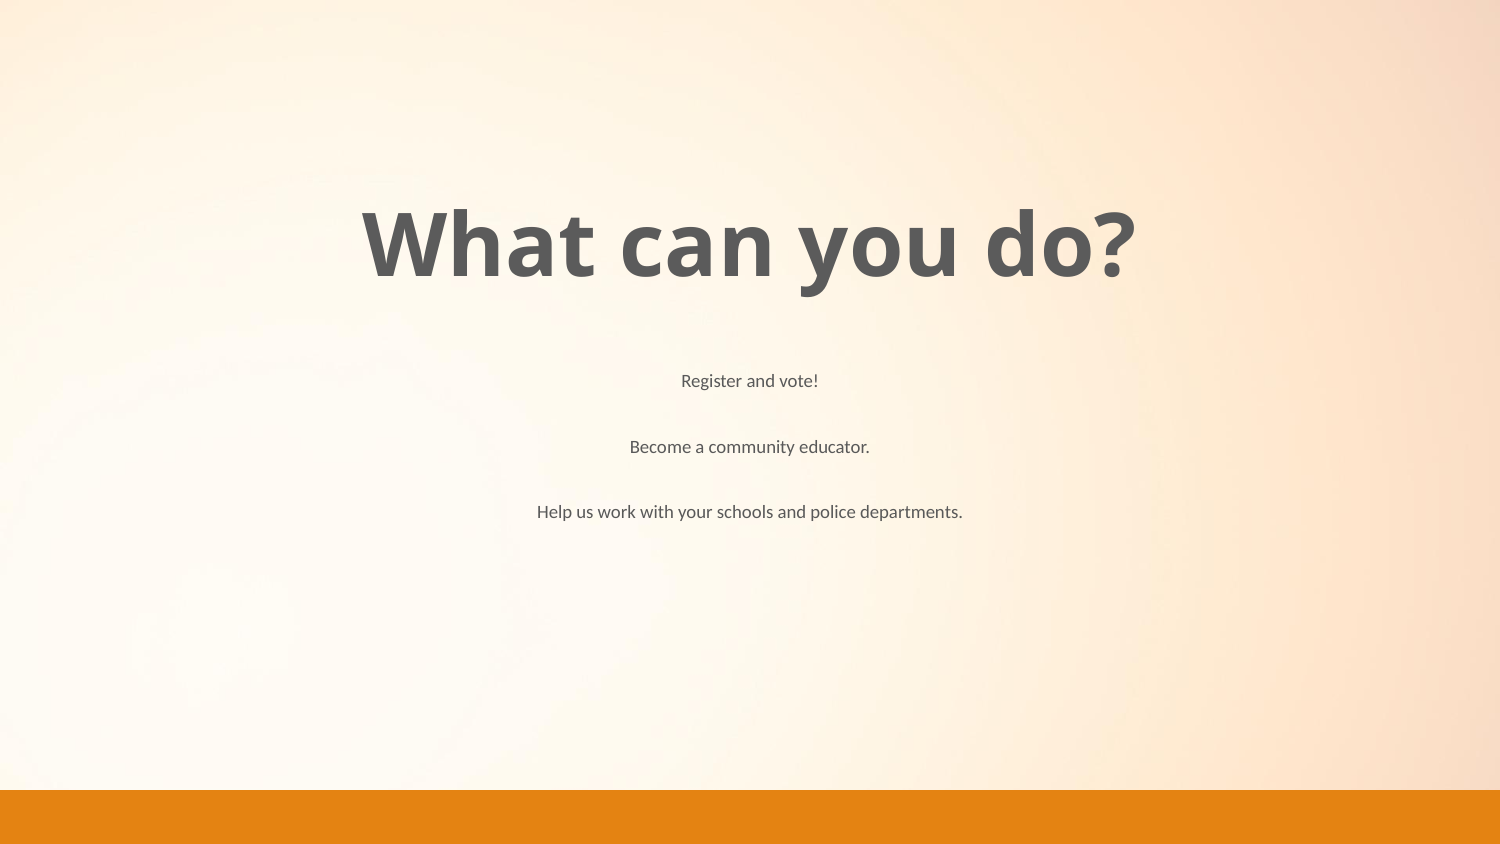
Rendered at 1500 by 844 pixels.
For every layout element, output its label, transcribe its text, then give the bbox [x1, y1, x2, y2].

subtitle Register and vote! Become a community educator. Help us work with your schools and police departments. [361, 354, 1139, 540]
picture [0, 0, 1500, 790]
text_box [0, 790, 1500, 844]
title What can you do? [276, 171, 1224, 310]
